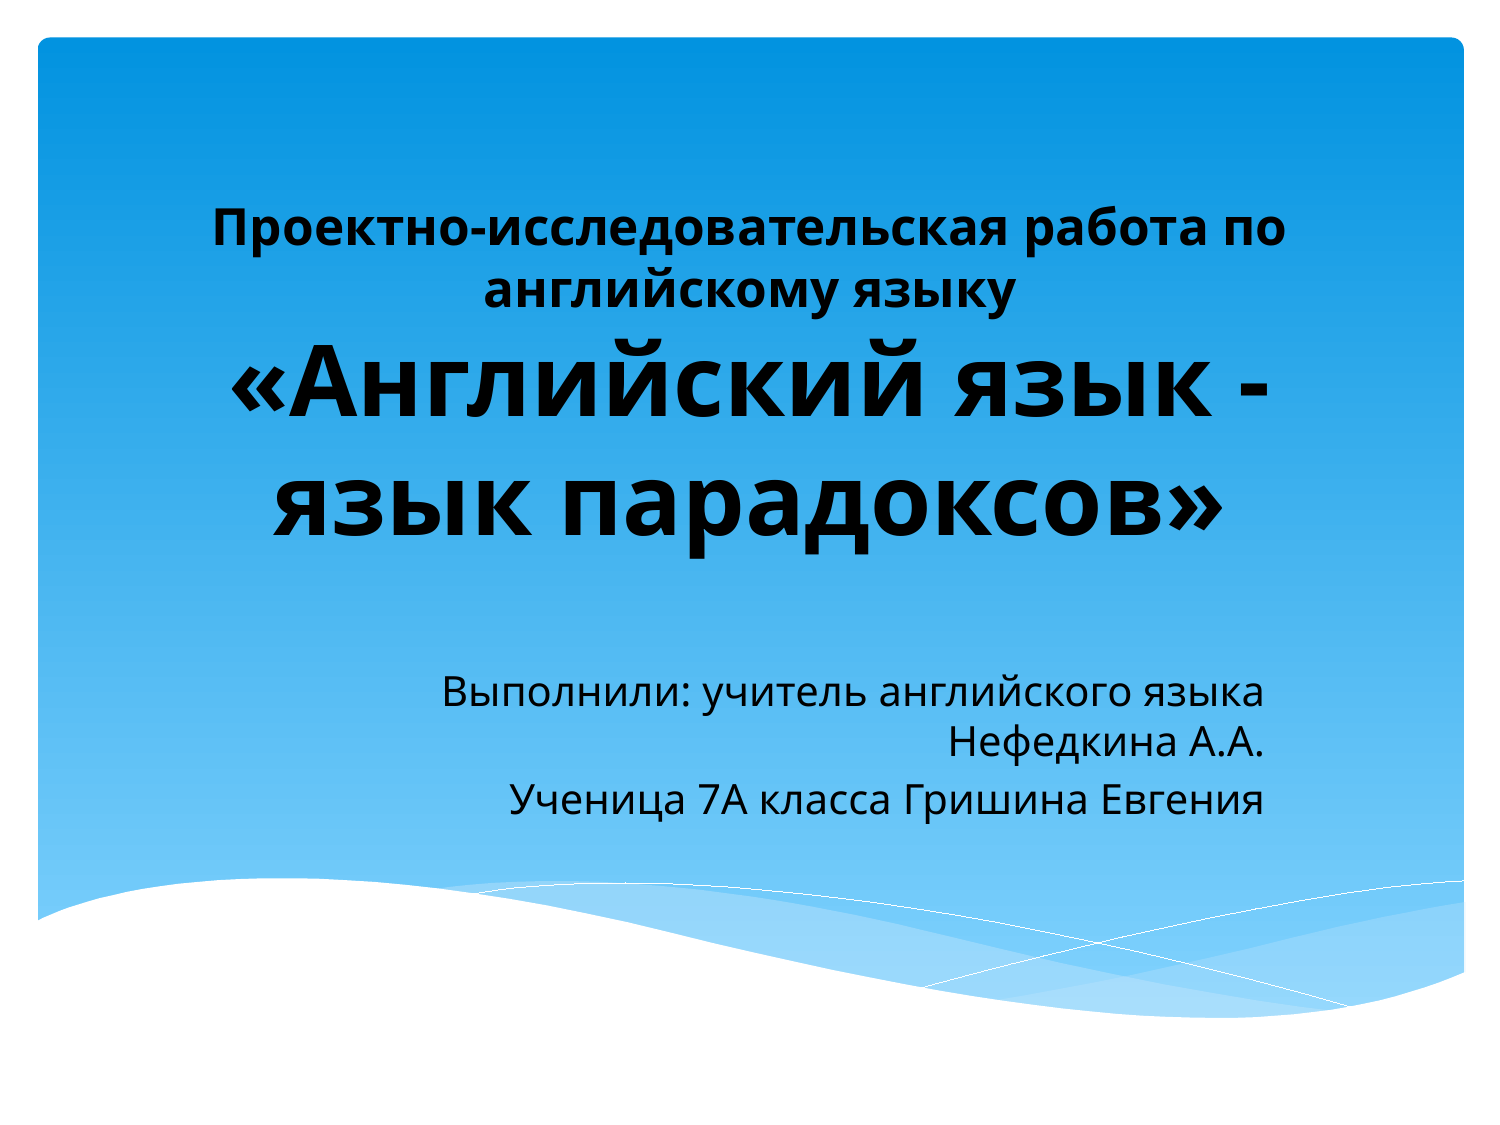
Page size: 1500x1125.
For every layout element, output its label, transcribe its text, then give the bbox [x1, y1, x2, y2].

subtitle Выполнили: учитель английского языка Нефедкина А.А. Ученица 7А класса Гришина Евгения [230, 656, 1281, 941]
title Проектно-исследовательская работа по английскому языку «Английский язык - язык парадоксов» [112, 184, 1388, 563]
